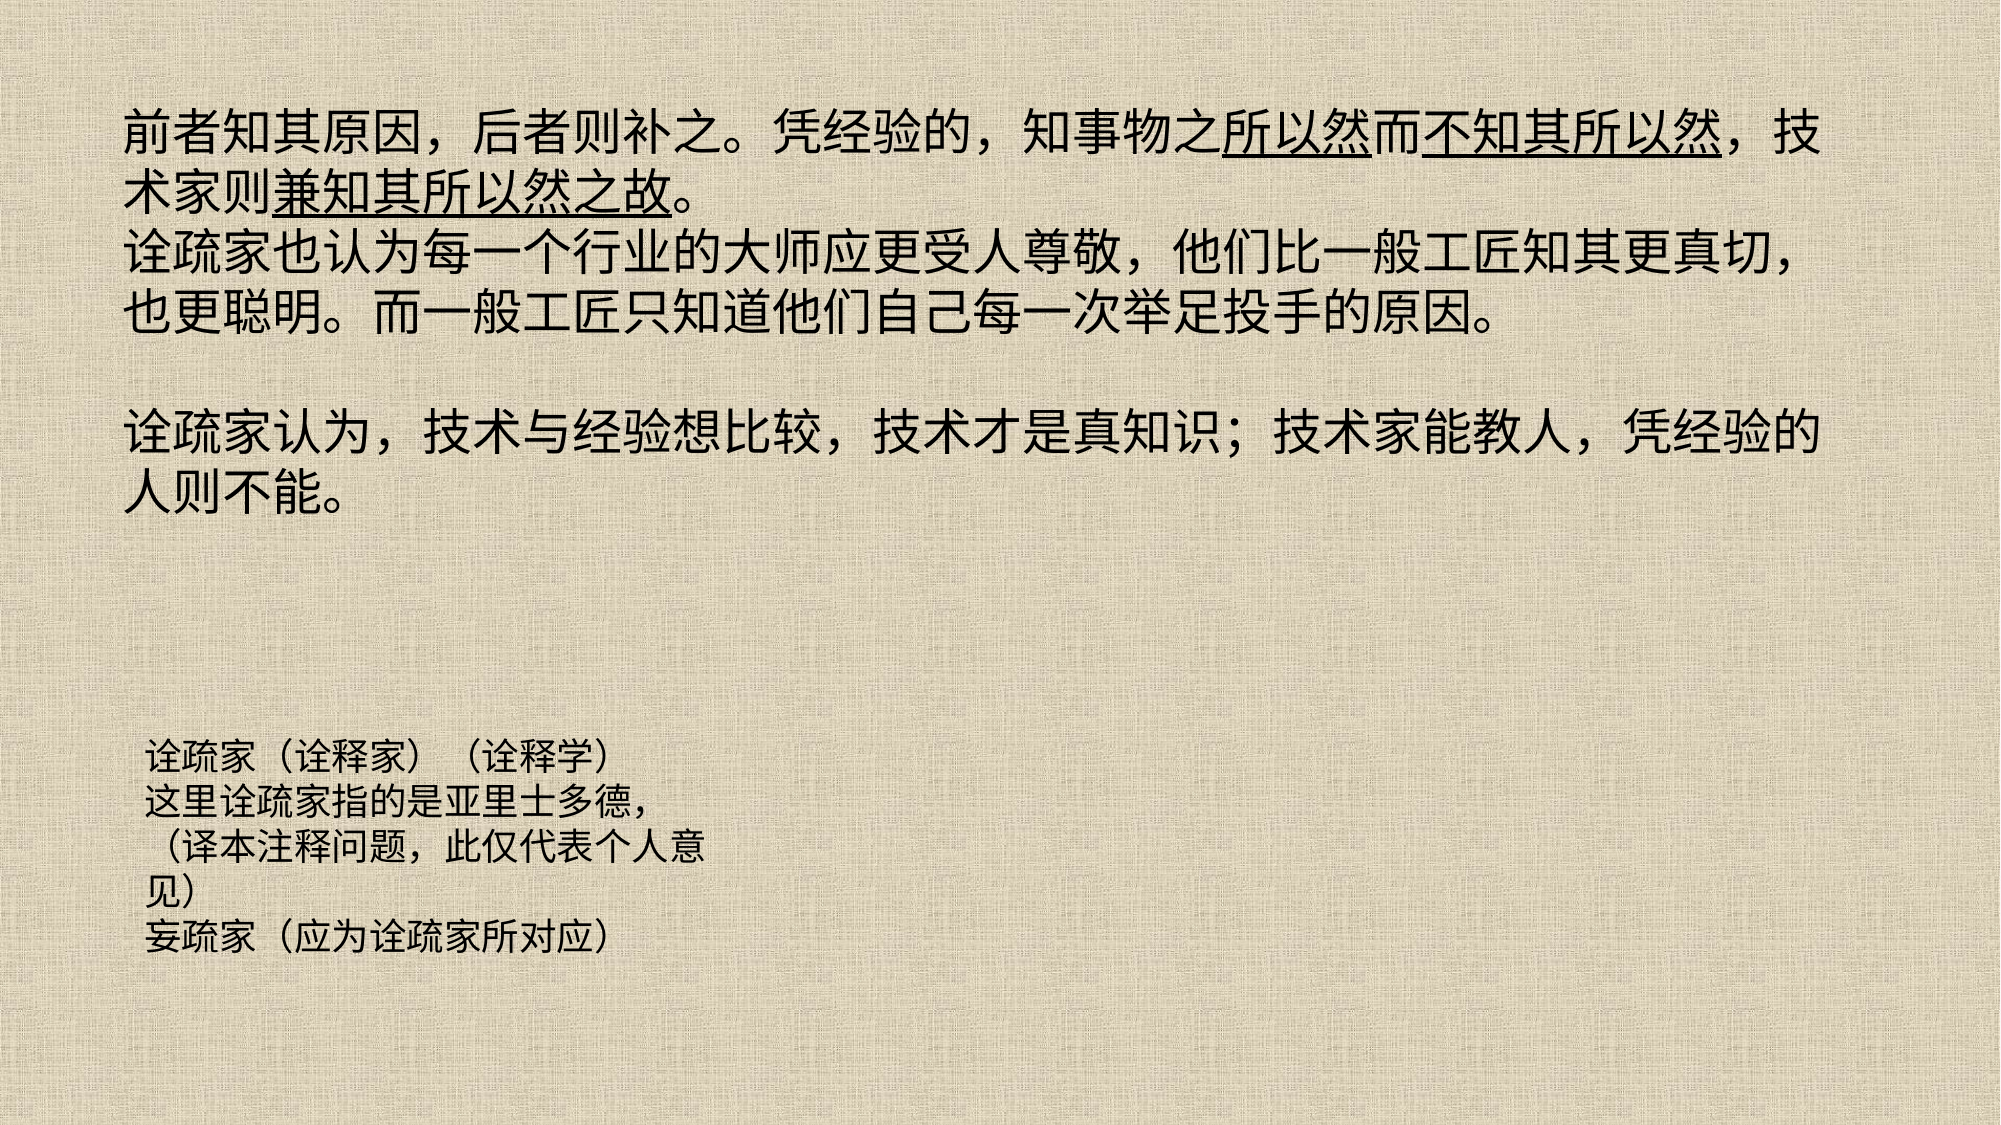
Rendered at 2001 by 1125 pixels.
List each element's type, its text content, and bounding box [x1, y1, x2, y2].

text_box 前者知其原因，后者则补之。凭经验的，知事物之所以然而不知其所以然，技术家则兼知其所以然之故。 诠疏家也认为每一个行业的大师应更受人尊敬，他们比一般工匠知其更真切，也更聪明。而一般工匠只知道他们自己每一次举足投手的原因。 诠疏家认为，技术与经验想比较，技术才是真知识；技术家能教人，凭经验的人则不能。 [107, 93, 1873, 528]
text_box 诠疏家（诠释家）（诠释学） 这里诠疏家指的是亚里士多德， （译本注释问题，此仅代表个人意见） 妄疏家（应为诠疏家所对应） [129, 725, 795, 966]
picture [0, 0, 2001, 1125]
